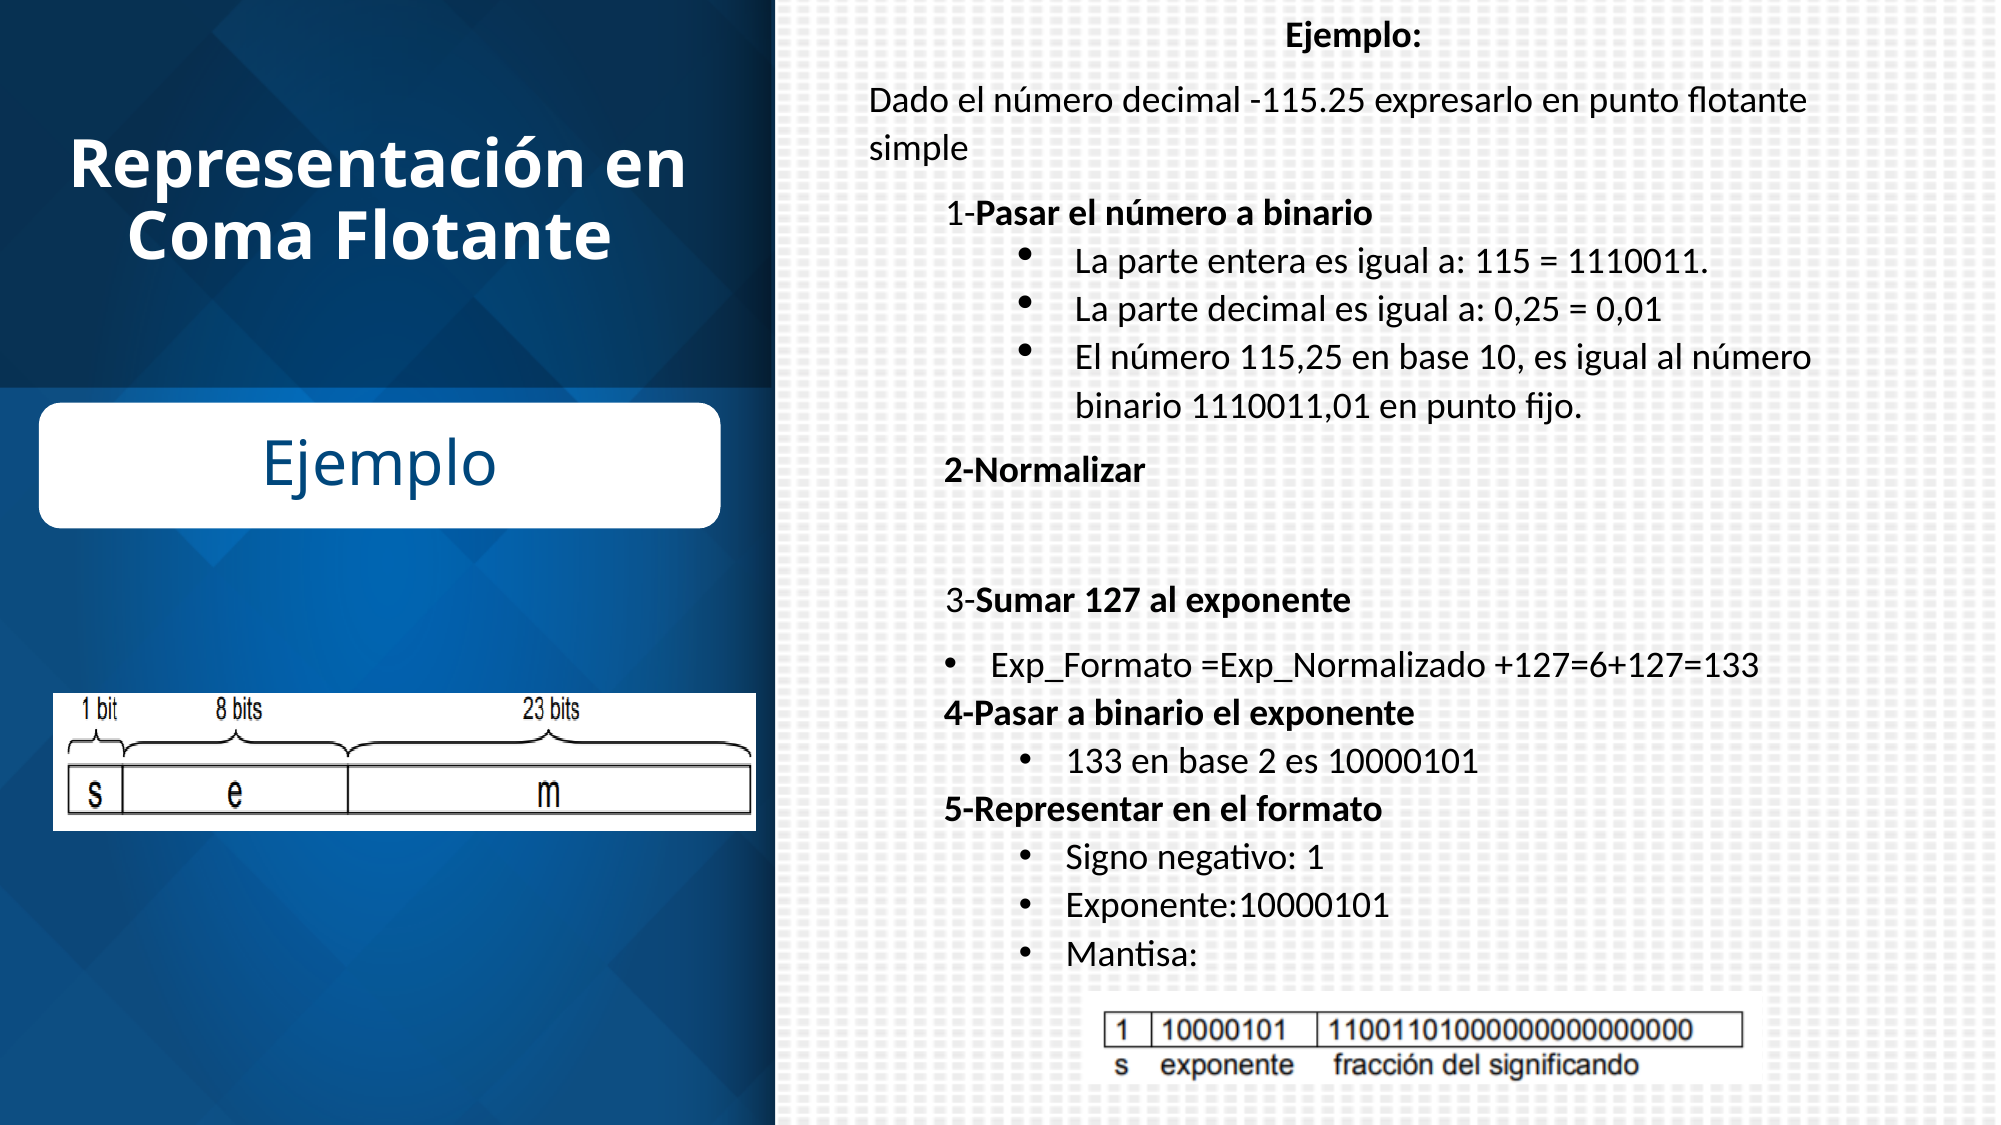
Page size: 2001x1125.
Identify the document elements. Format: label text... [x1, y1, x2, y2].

picture [0, 0, 2001, 1125]
list Ejemplo [40, 403, 721, 528]
title Representación en Coma Flotante [38, 44, 719, 360]
